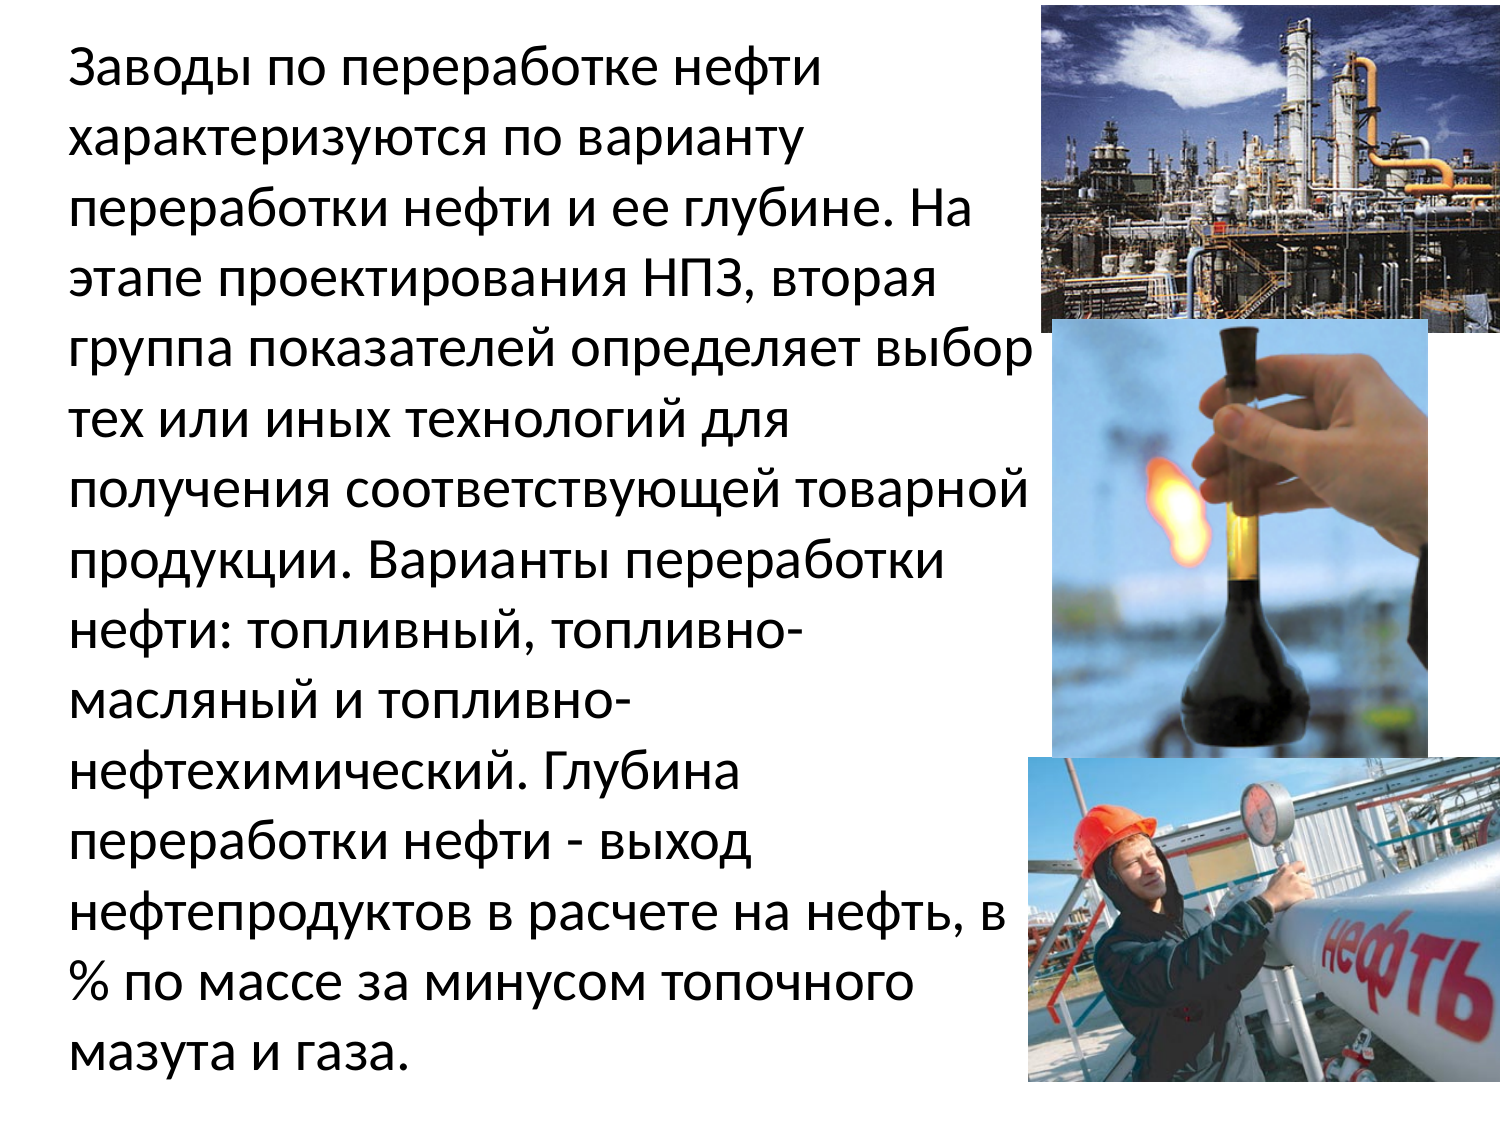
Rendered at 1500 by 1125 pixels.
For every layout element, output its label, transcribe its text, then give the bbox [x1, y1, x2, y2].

list Заводы по переработке нефти характеризуются по варианту переработки нефти и ее глубине. На этапе проектирования НПЗ, вторая группа показателей определяет выбор тех или иных технологий для получения соответствующей товарной продукции. Варианты переработки нефти: топливный, топливно-масляный и топливно-нефтехимический. Глубина переработки нефти - выход нефтепродуктов в расчете на нефть, в % по массе за минусом топочного мазута и газа. [53, 19, 1069, 1094]
picture [1027, 5, 1500, 1082]
